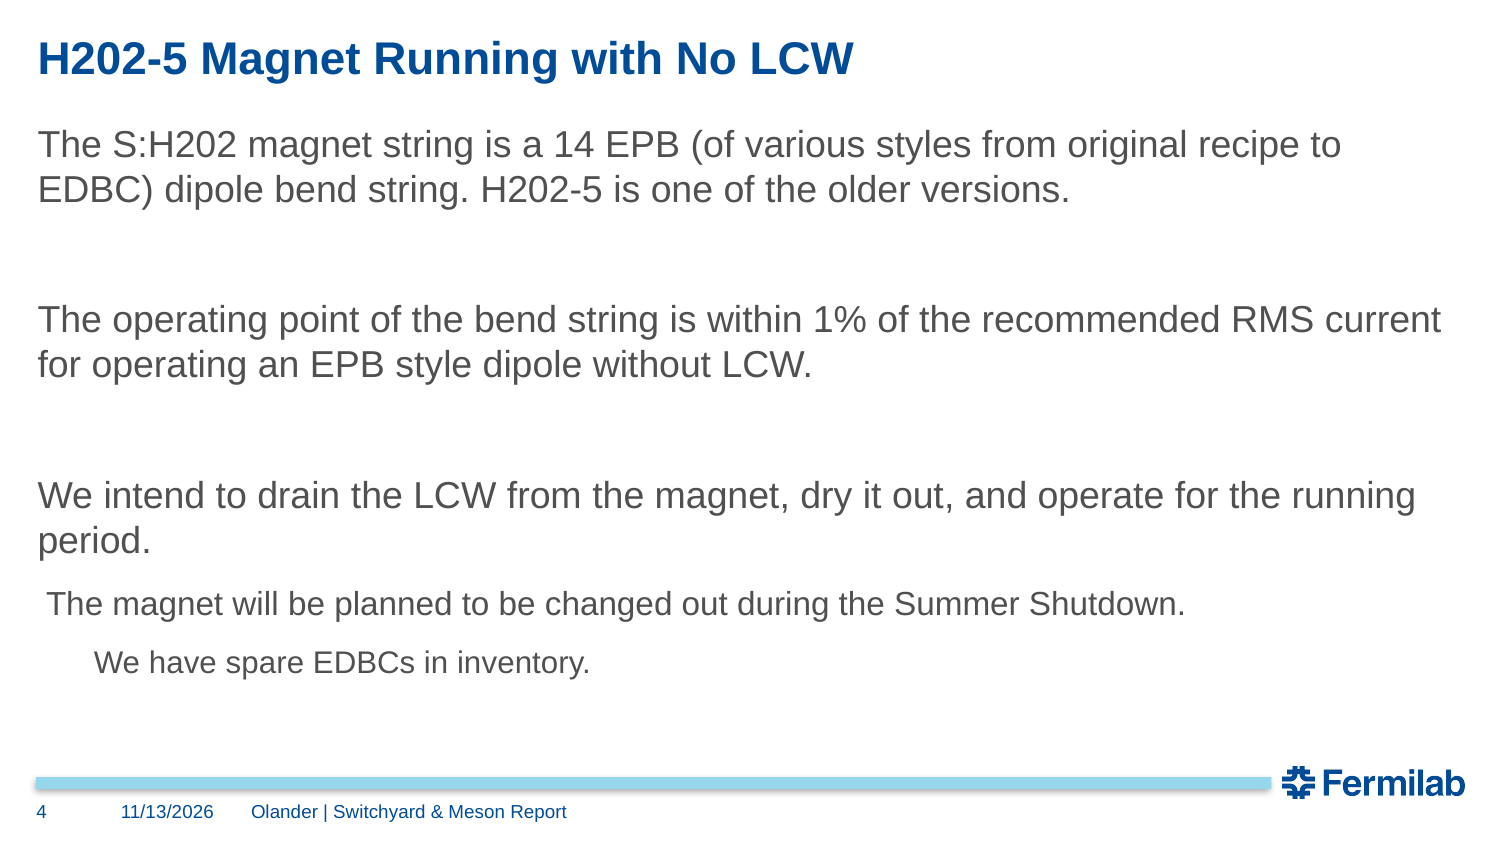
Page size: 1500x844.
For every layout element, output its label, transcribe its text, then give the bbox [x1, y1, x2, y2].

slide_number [120, 800, 232, 830]
title H202-5 Magnet Running with No LCW [37, 30, 1463, 84]
list The S:H202 magnet string is a 14 EPB (of various styles from original recipe to EDBC) dipole bend string. H202-5 is one of the older versions. The operating point of the bend string is within 1% of the recommended RMS current for operating an EPB style dipole without LCW. We intend to drain the LCW from the magnet, dry it out, and operate for the running period. The magnet will be planned to be changed out during the Summer Shutdown. We have spare EDBCs in inventory. [37, 119, 1461, 742]
picture [1282, 766, 1465, 799]
footer Olander | Switchyard & Meson Report [251, 800, 1279, 831]
slide_number 4 [36, 800, 105, 830]
